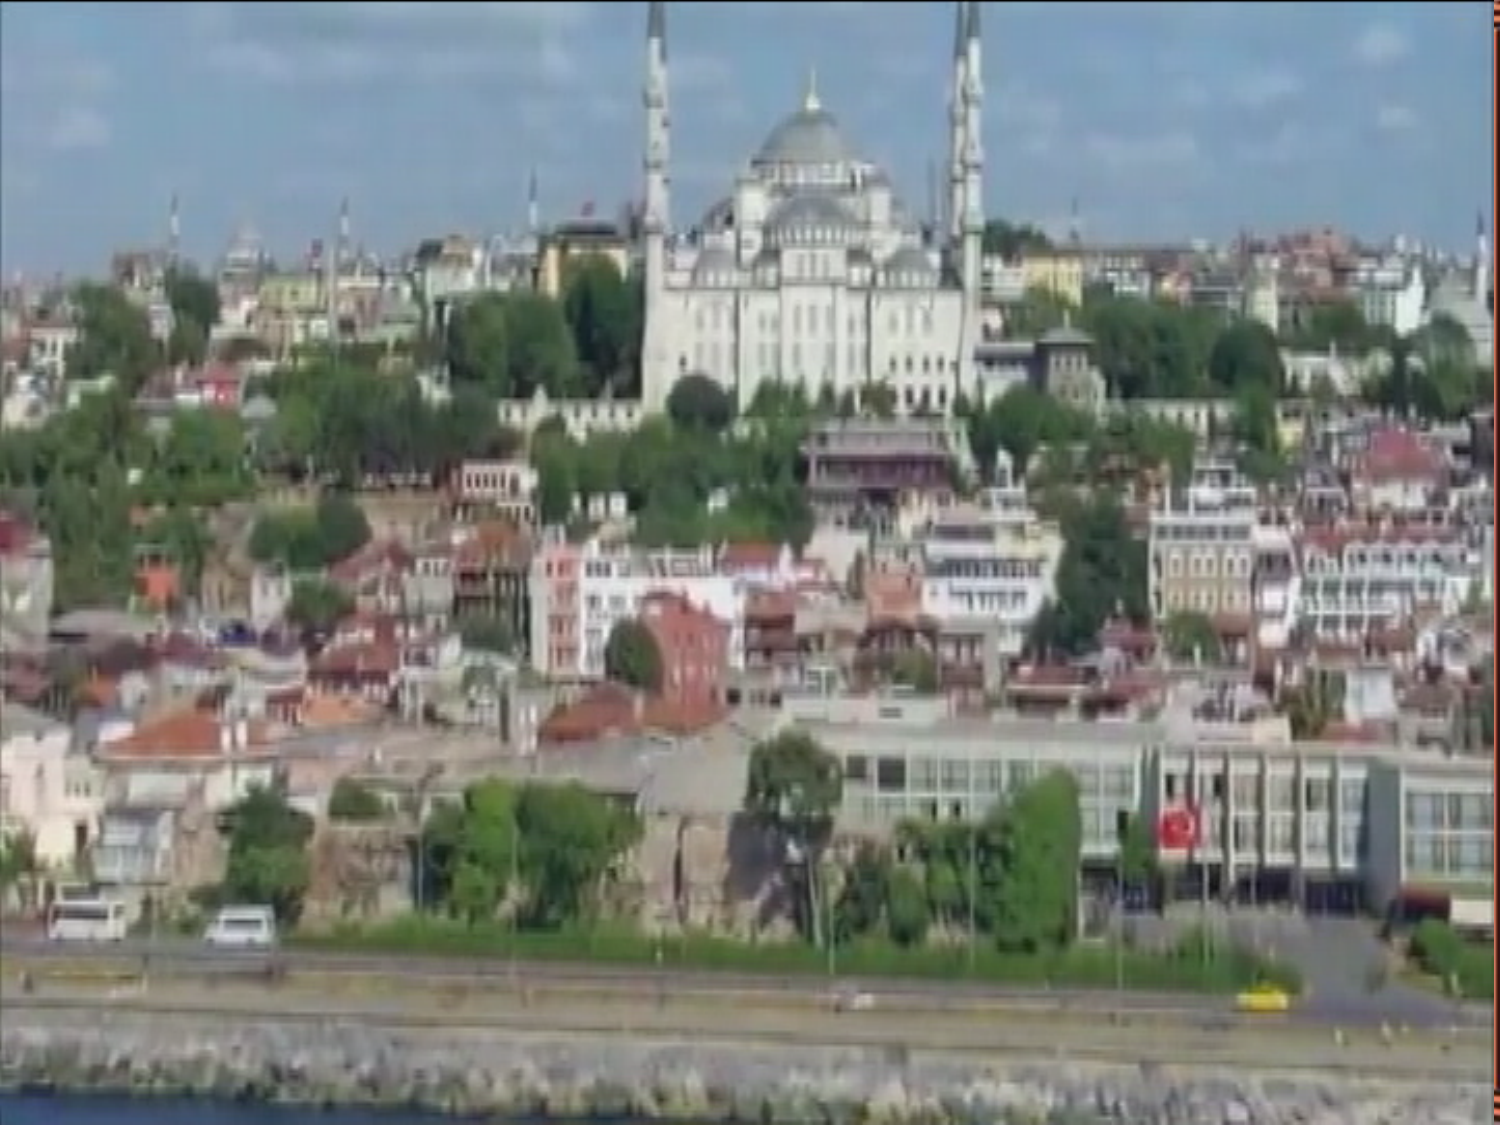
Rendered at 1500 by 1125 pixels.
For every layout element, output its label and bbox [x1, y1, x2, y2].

picture [1495, 0, 1500, 1125]
text_box [0, 0, 1495, 1125]
